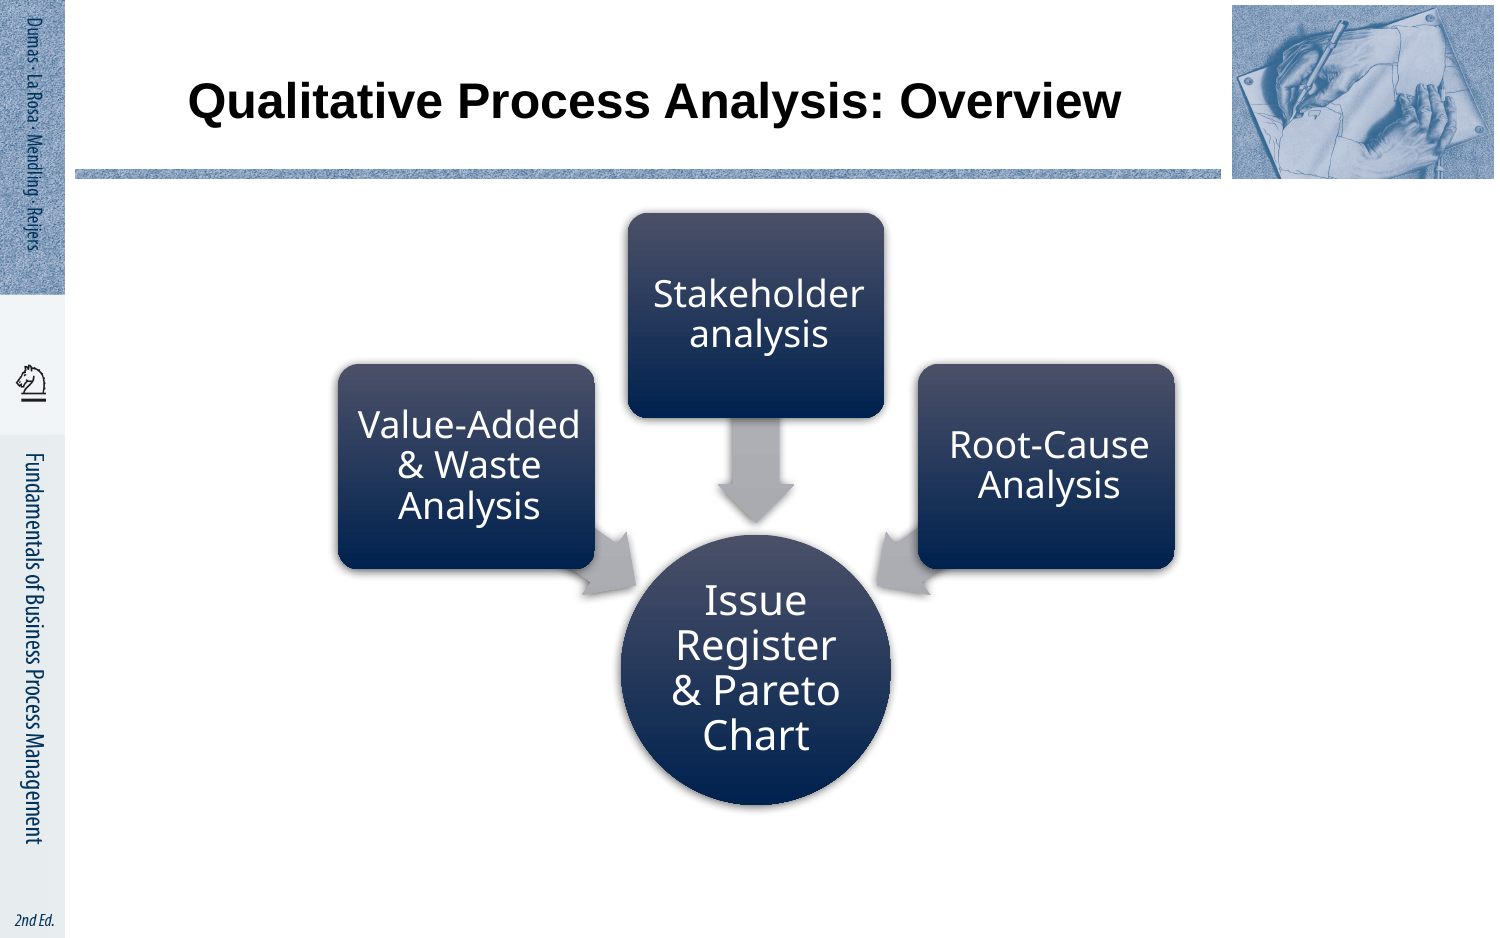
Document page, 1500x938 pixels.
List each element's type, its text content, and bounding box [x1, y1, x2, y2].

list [193, 212, 1319, 805]
picture [1232, 5, 1494, 179]
picture [0, 0, 65, 938]
picture [75, 169, 1221, 179]
title Qualitative Process Analysis: Overview [187, 20, 1313, 178]
